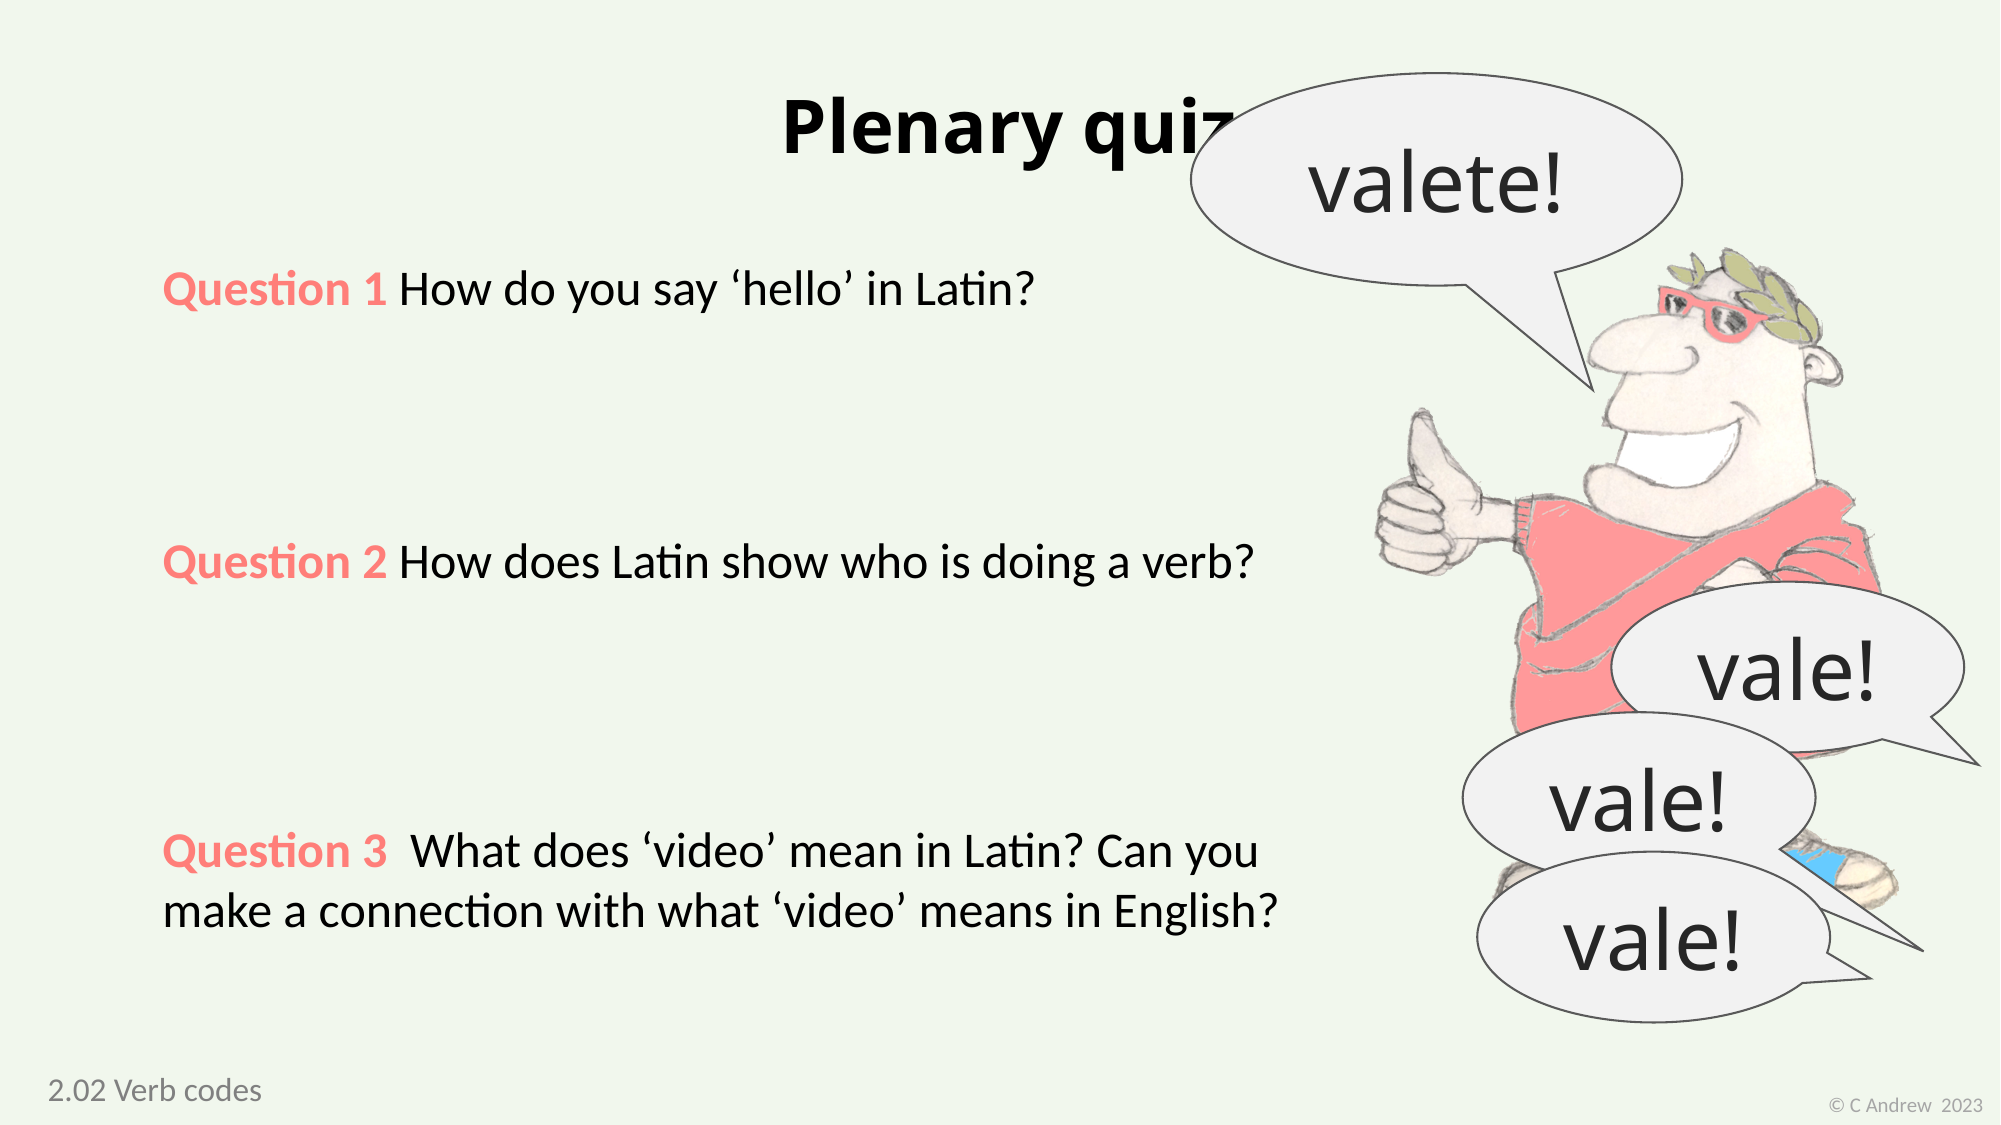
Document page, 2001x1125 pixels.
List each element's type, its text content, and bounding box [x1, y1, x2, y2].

text_box Question 1 How do you say ‘hello’ in Latin? [147, 248, 1330, 323]
picture [1355, 243, 1965, 939]
text_box 2.02 Verb codes [32, 1065, 976, 1125]
text_box Question 2 How does Latin show who is doing a verb? [147, 521, 1330, 596]
title Plenary quiz [765, 56, 1255, 203]
text_box vale! [1476, 939, 1874, 1024]
text_box vale! [1891, 939, 1925, 953]
text_box vale! [1965, 749, 1982, 767]
text_box valete! [1189, 72, 1684, 281]
text_box Question 3 What does ‘video’ mean in Latin? Can you make a connection with what ‘video’ means in English? [147, 809, 1386, 945]
